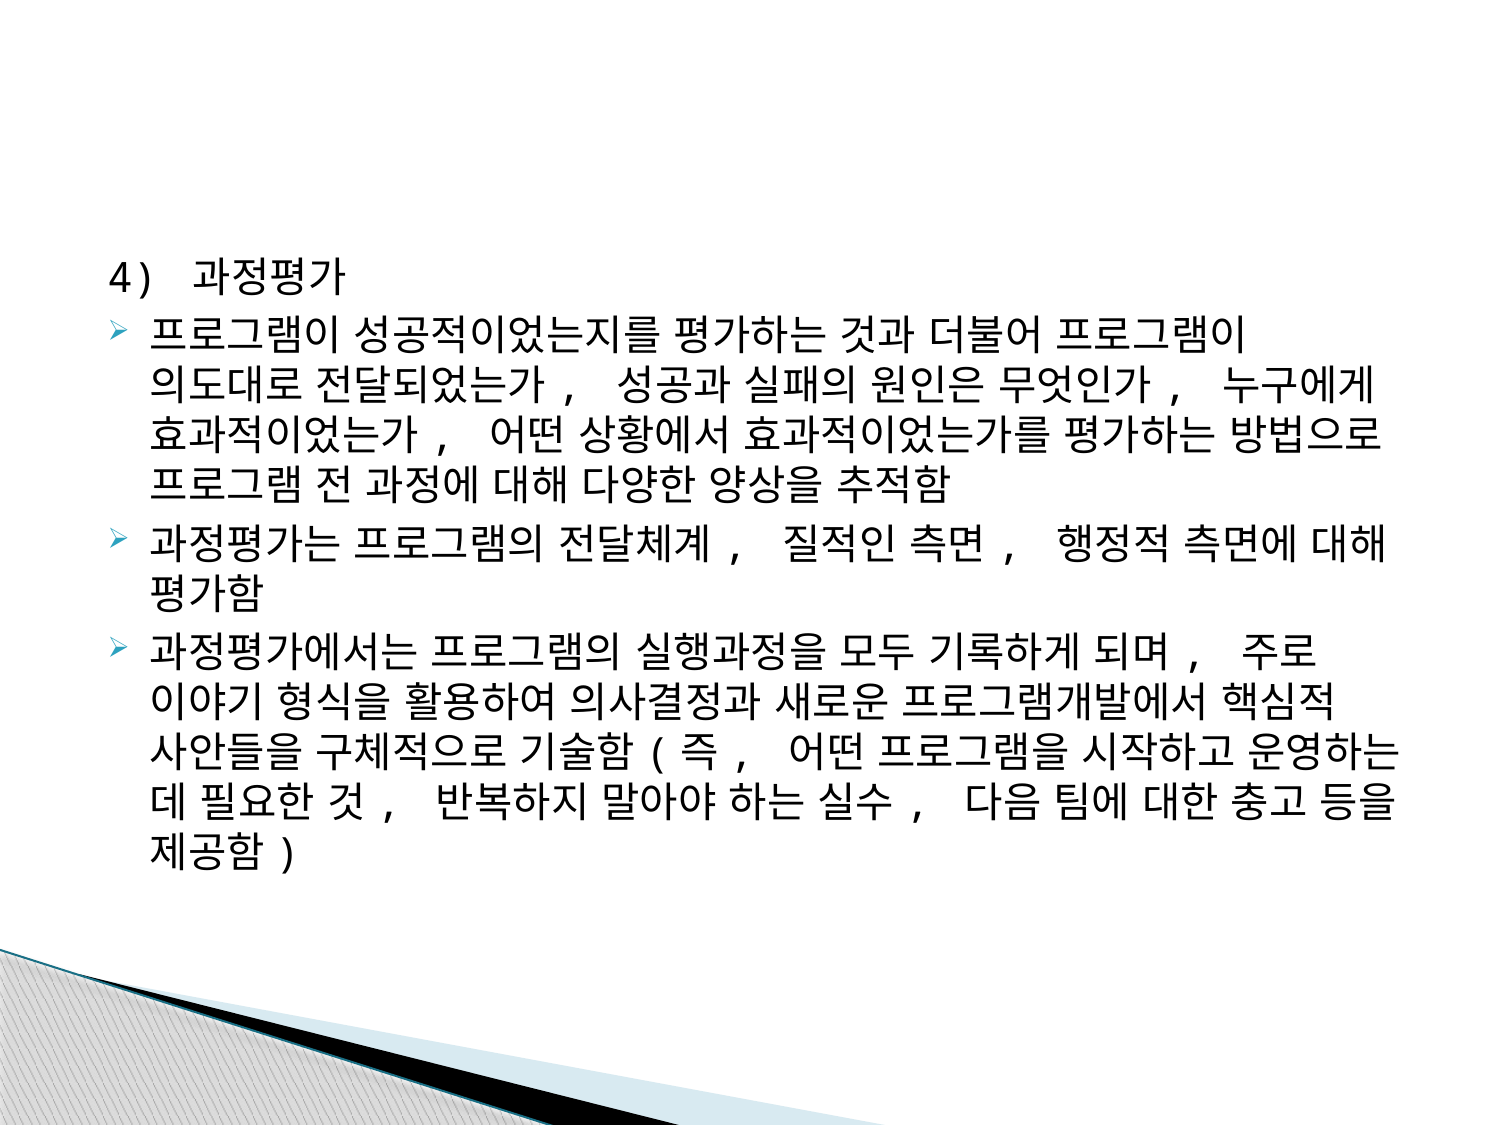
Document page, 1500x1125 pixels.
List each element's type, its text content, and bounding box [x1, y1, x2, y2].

list 4) 과정평가 프로그램이 성공적이었는지를 평가하는 것과 더불어 프로그램이 의도대로 전달되었는가, 성공과 실패의 원인은 무엇인가, 누구에게 효과적이었는가, 어떤 상황에서 효과적이었는가를 평가하는 방법으로 프로그램 전 과정에 대해 다양한 양상을 추적함 과정평가는 프로그램의 전달체계, 질적인 측면, 행정적 측면에 대해 평가함 과정평가에서는 프로그램의 실행과정을 모두 기록하게 되며, 주로 이야기 형식을 활용하여 의사결정과 새로운 프로그램개발에서 핵심적 사안들을 구체적으로 기술함(즉, 어떤 프로그램을 시작하고 운영하는 데 필요한 것, 반복하지 말아야 하는 실수, 다음 팀에 대한 충고 등을 제공함) [75, 243, 1425, 986]
